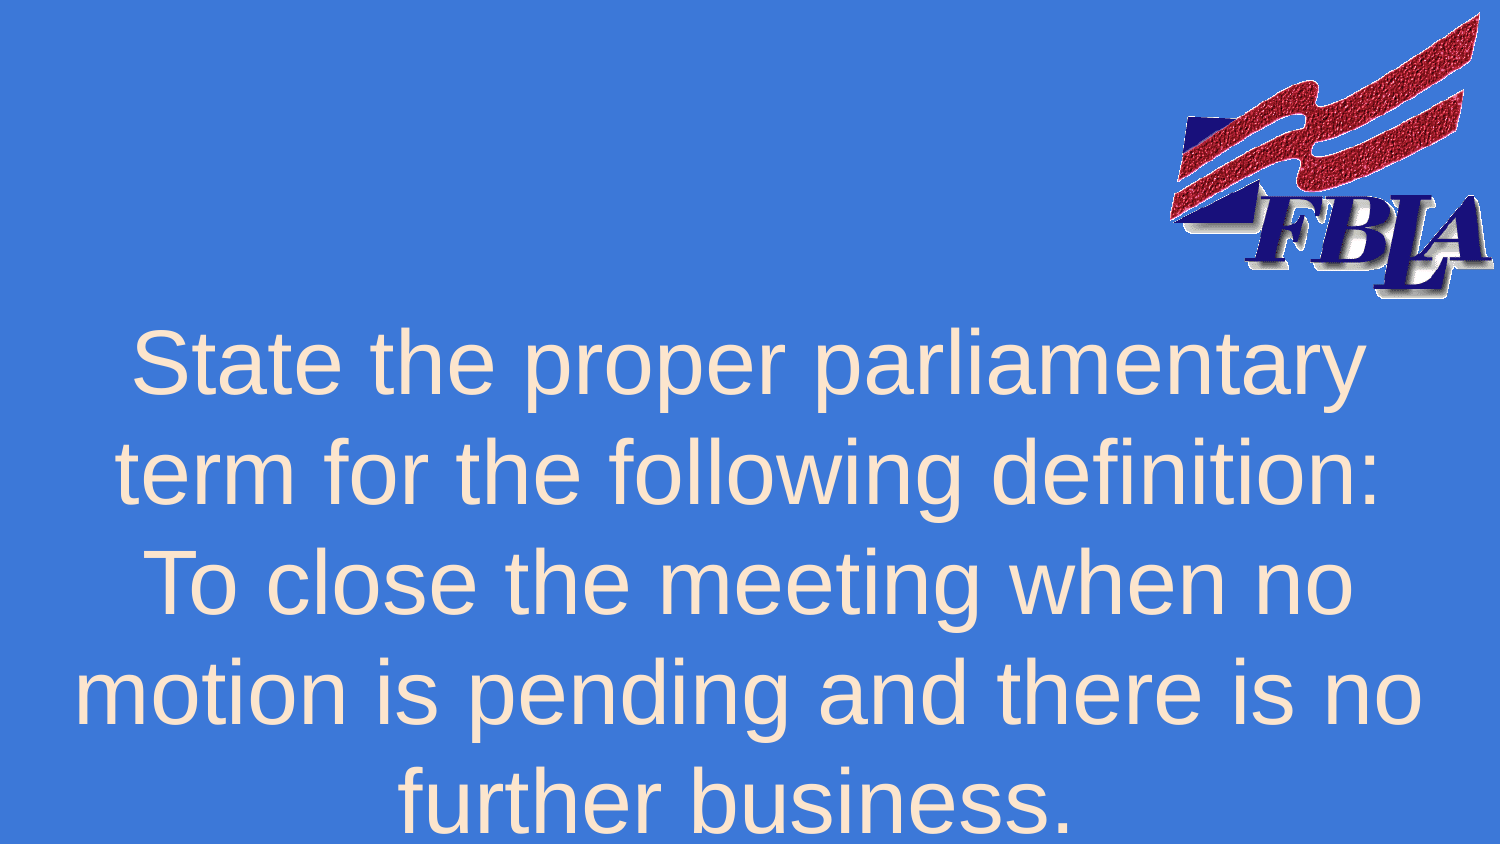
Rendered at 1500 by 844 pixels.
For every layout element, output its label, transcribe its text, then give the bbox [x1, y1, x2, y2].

list State the proper parliamentary term for the following definition: To close the meeting when no motion is pending and there is no further business. [51, 177, 1449, 836]
picture [1167, 8, 1494, 301]
